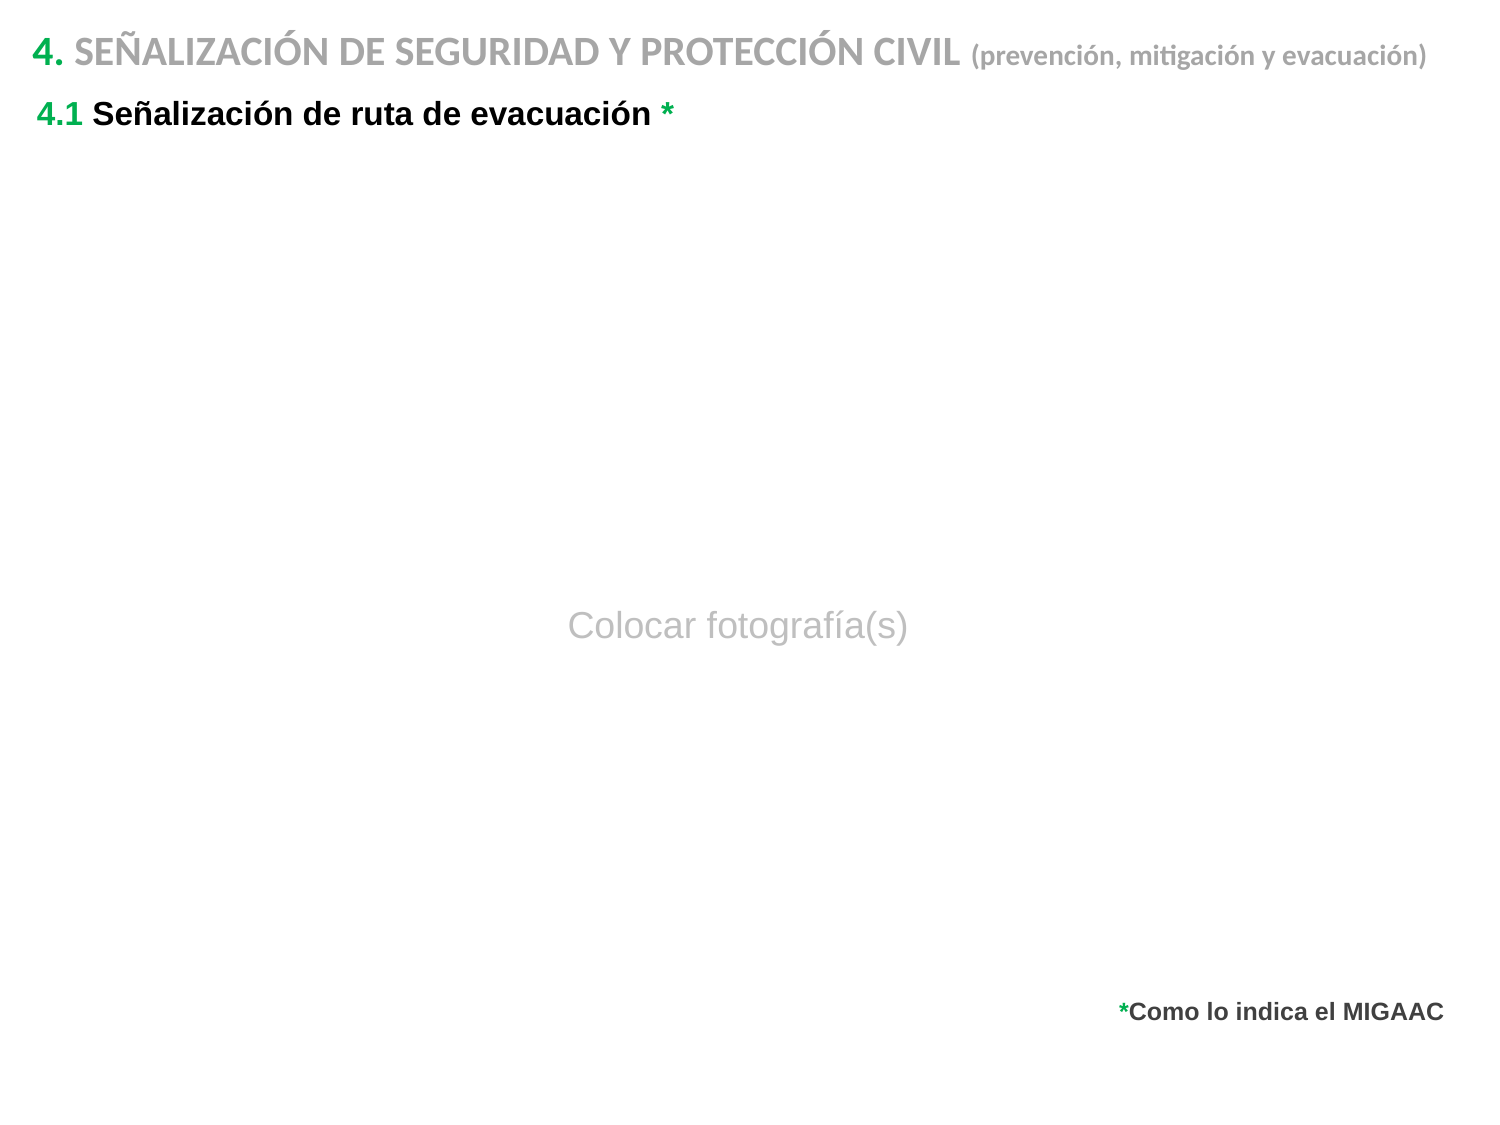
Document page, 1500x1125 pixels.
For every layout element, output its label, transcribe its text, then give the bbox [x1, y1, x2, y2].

text_box Colocar fotografía(s) [100, 278, 1376, 863]
text_box *Como lo indica el MIGAAC [1104, 987, 1483, 1033]
text_box 4.1 Señalización de ruta de evacuación * [22, 84, 690, 140]
text_box 4. SEÑALIZACIÓN DE SEGURIDAD Y PROTECCIÓN CIVIL (prevención, mitigación y evacuación) [17, 16, 1459, 132]
